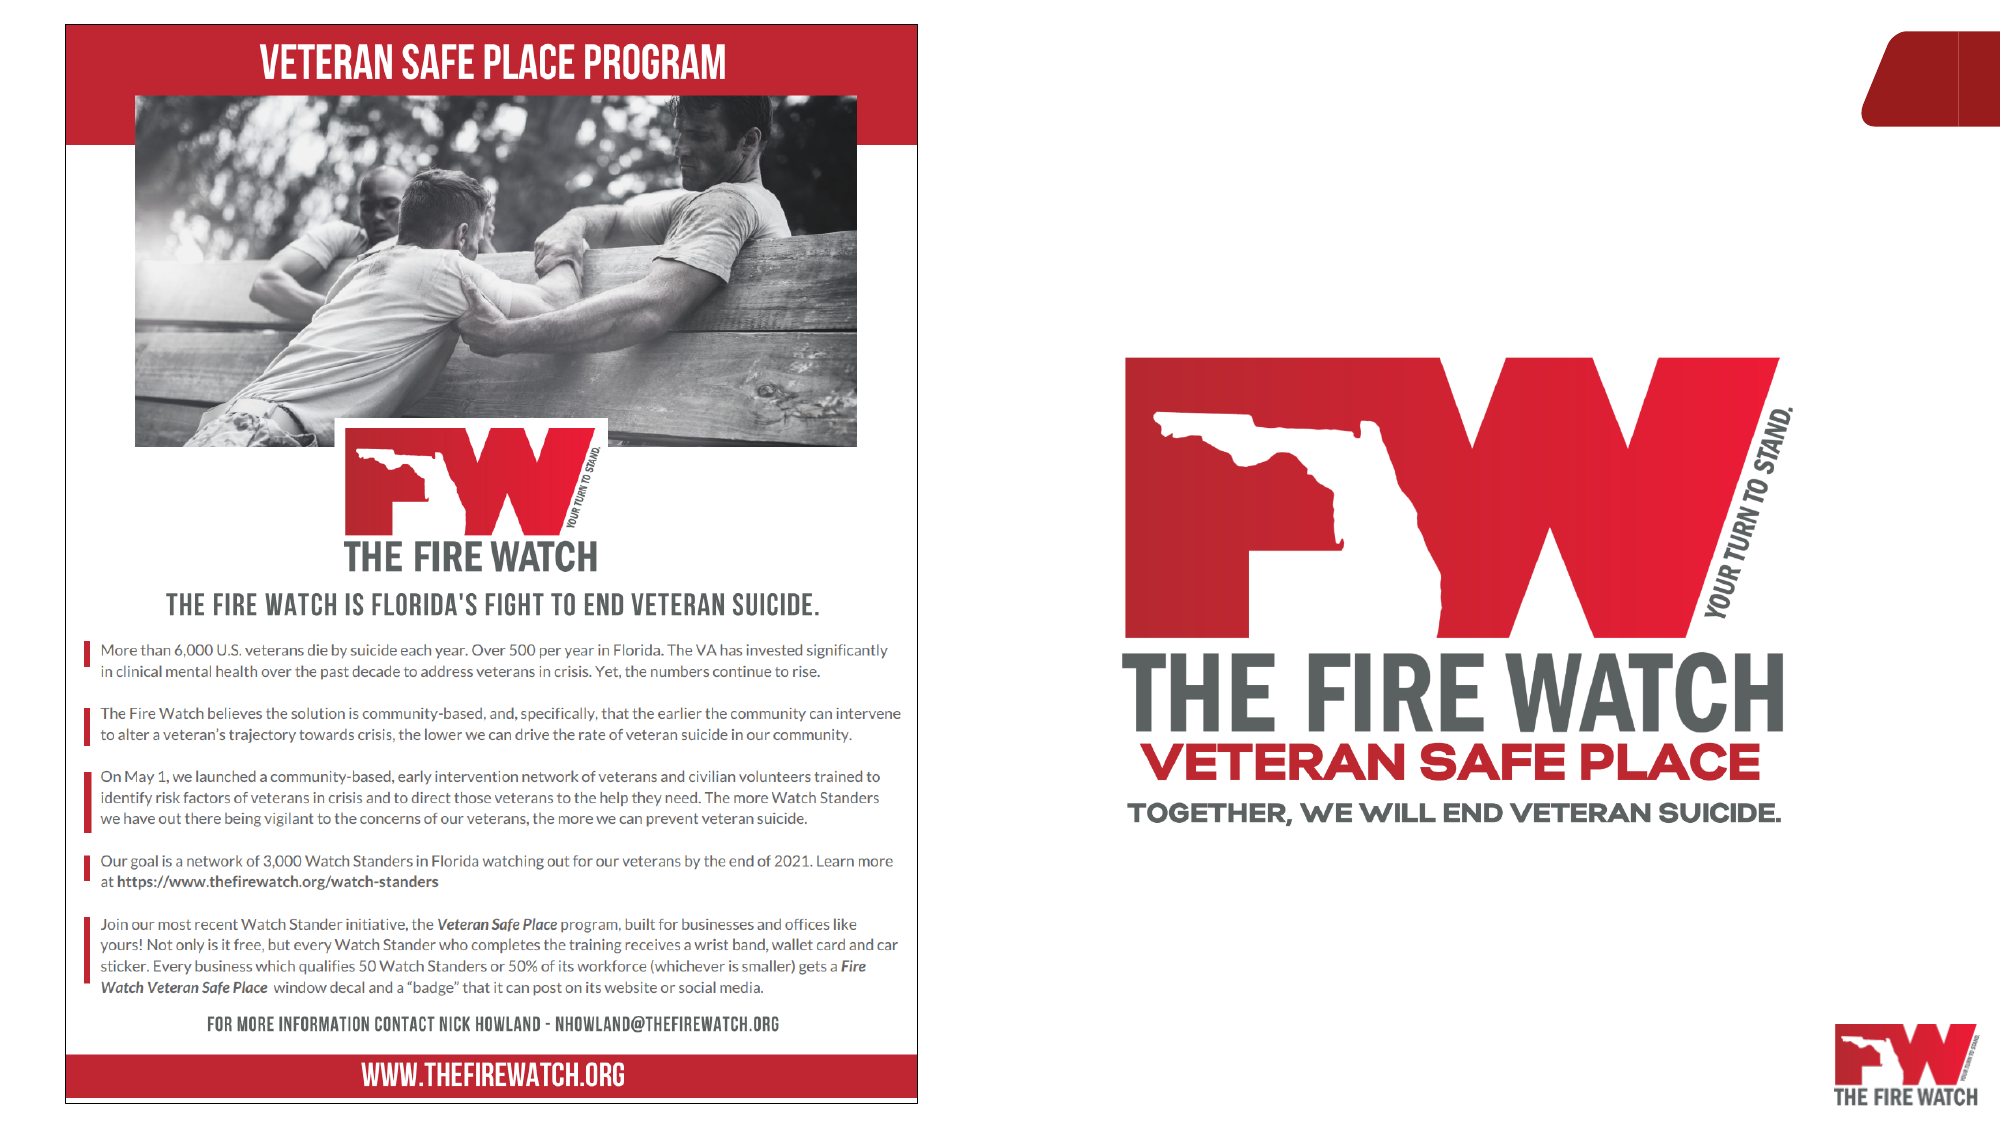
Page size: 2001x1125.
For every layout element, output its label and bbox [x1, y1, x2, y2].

picture [1834, 1024, 1980, 1106]
picture [1106, 347, 1806, 845]
picture [65, 24, 918, 1104]
